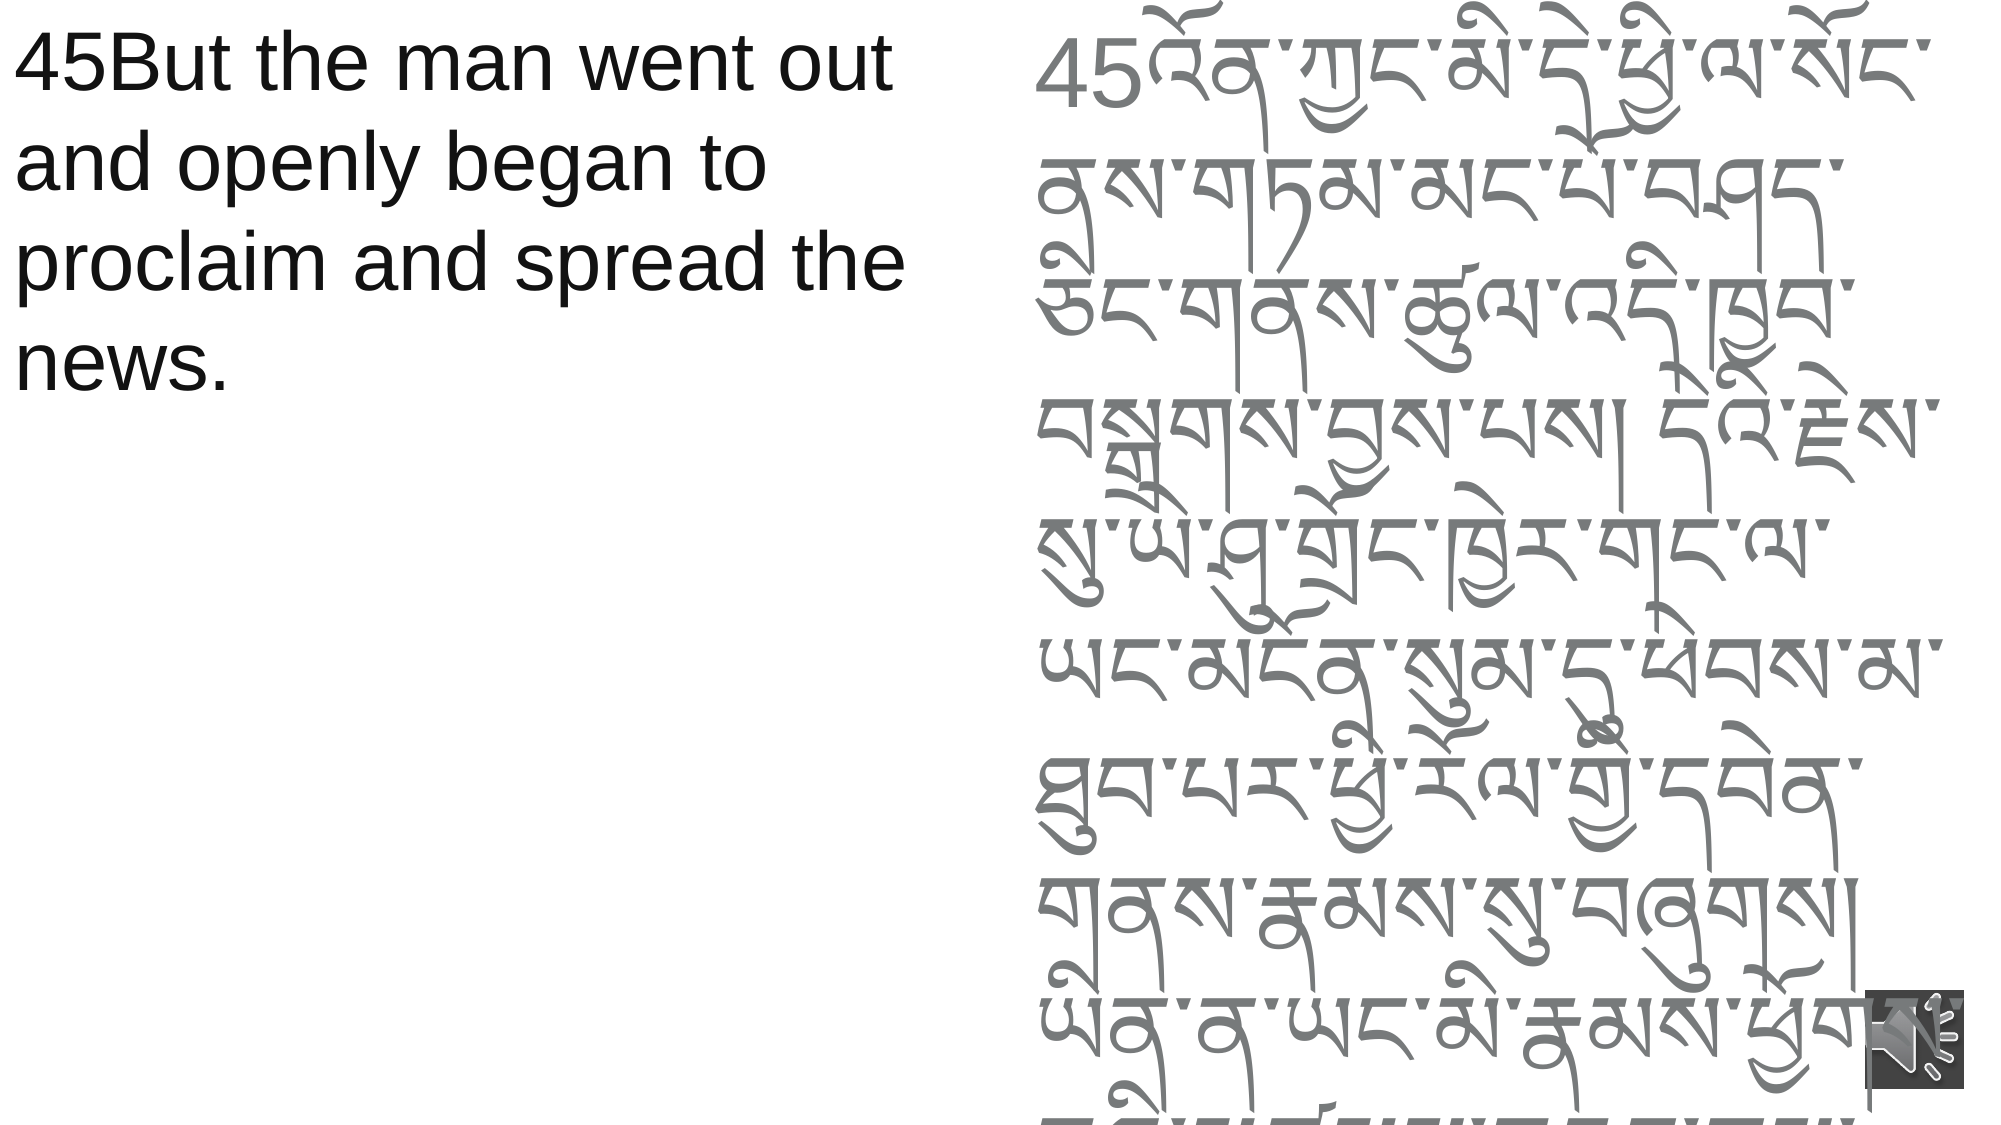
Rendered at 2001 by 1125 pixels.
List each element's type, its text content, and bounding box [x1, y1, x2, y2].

text_box 45But the man went out and openly began to proclaim and spread the news. [0, 0, 981, 1125]
text_box 45འོན་ཀྱང་མི་དེ་ཕྱི་ལ་སོང་ནས་གཏམ་མང་པོ་བཤད་ཅིང་གནས་ཚུལ་འདི་ཁྱབ་བསྒྲགས་བྱས་པས། དེའི་རྗེས་སུ་ཡེ་ཤུ་གྲོང་ཁྱེར་གང་ལ་ཡང་མངོན་སུམ་དུ་ཕེབས་མ་ཐུབ་པར་ཕྱི་རོལ་གྱི་དབེན་གནས་རྣམས་སུ་བཞུགས། ཡིན་ན་ཡང་མི་རྣམས་ཕྱོགས་བཞི་མཚམས་བརྒྱད་ནས་ཡོང་སྟེ་ཁོང་གི་དྲུང་དུ་འདུས་སོ། ། [1019, 0, 2000, 1125]
picture [1864, 989, 1965, 1090]
